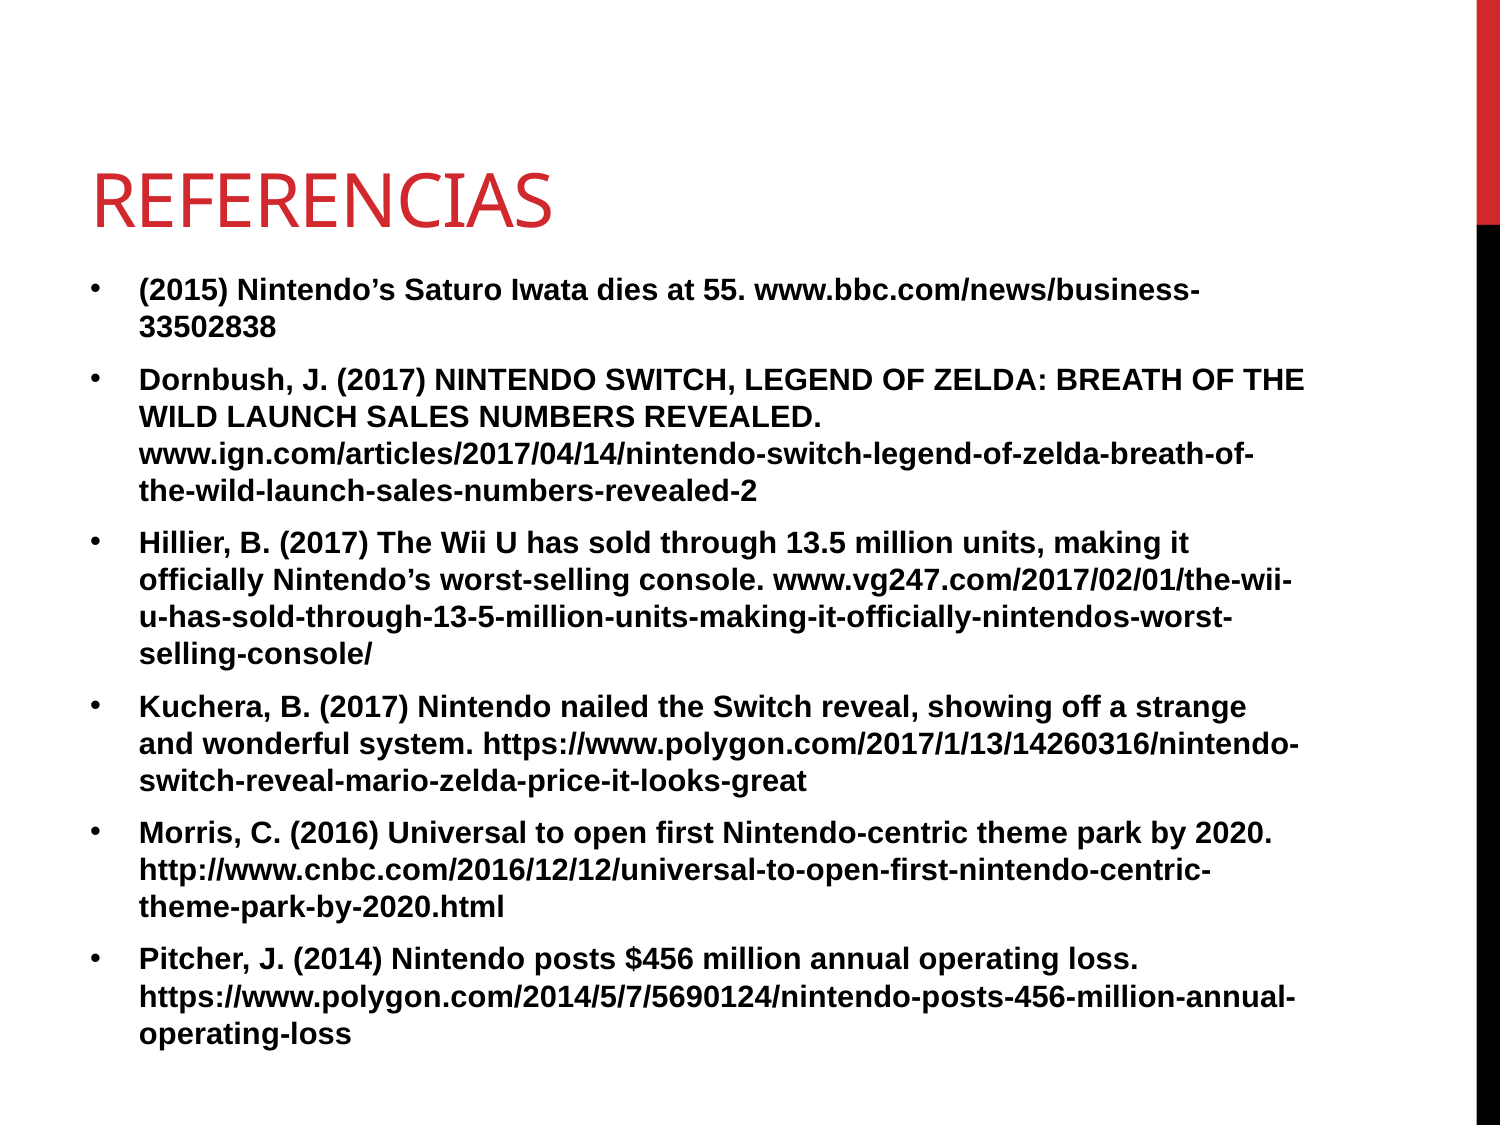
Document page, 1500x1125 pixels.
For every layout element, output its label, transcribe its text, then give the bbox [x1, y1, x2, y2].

title Referencias [75, 25, 1025, 250]
list (2015) Nintendo’s Saturo Iwata dies at 55. www.bbc.com/news/business-33502838 Dornbush, J. (2017) NINTENDO SWITCH, LEGEND OF ZELDA: BREATH OF THE WILD LAUNCH SALES NUMBERS REVEALED. www.ign.com/articles/2017/04/14/nintendo-switch-legend-of-zelda-breath-of-the-wild-launch-sales-numbers-revealed-2 Hillier, B. (2017) The Wii U has sold through 13.5 million units, making it officially Nintendo’s worst-selling console. www.vg247.com/2017/02/01/the-wii-u-has-sold-through-13-5-million-units-making-it-officially-nintendos-worst-selling-console/ Kuchera, B. (2017) Nintendo nailed the Switch reveal, showing off a strange and wonderful system. https://www.polygon.com/2017/1/13/14260316/nintendo-switch-reveal-mario-zelda-price-it-looks-great Morris, C. (2016) Universal to open first Nintendo-centric theme park by 2020. http://www.cnbc.com/2016/12/12/universal-to-open-first-nintendo-centric-theme-park-by-2020.html Pitcher, J. (2014) Nintendo posts $456 million annual operating loss. https://www.polygon.com/2014/5/7/5690124/nintendo-posts-456-million-annual-operating-loss [75, 262, 1325, 1088]
